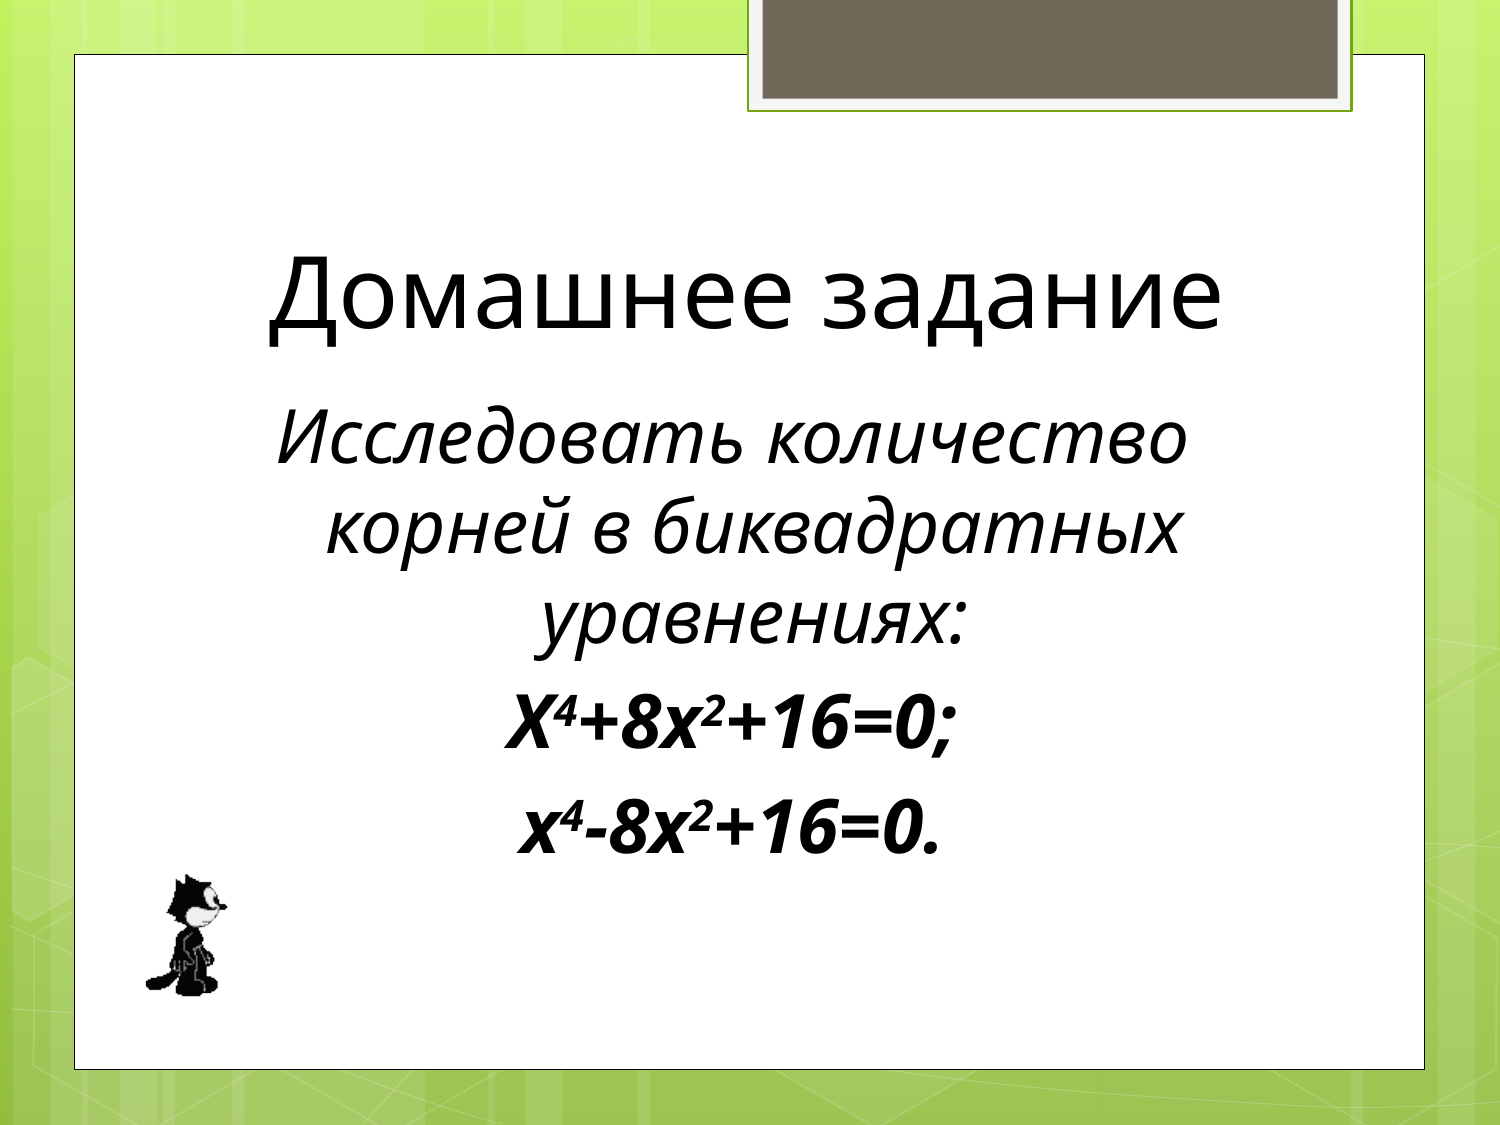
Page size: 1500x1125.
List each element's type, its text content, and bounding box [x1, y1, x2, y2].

picture [135, 857, 496, 1015]
title Домашнее задание [171, 168, 1324, 357]
list Исследовать количество корней в биквадратных уравнениях: Х4+8х2+16=0; х4-8х2+16=0. [171, 381, 1283, 957]
